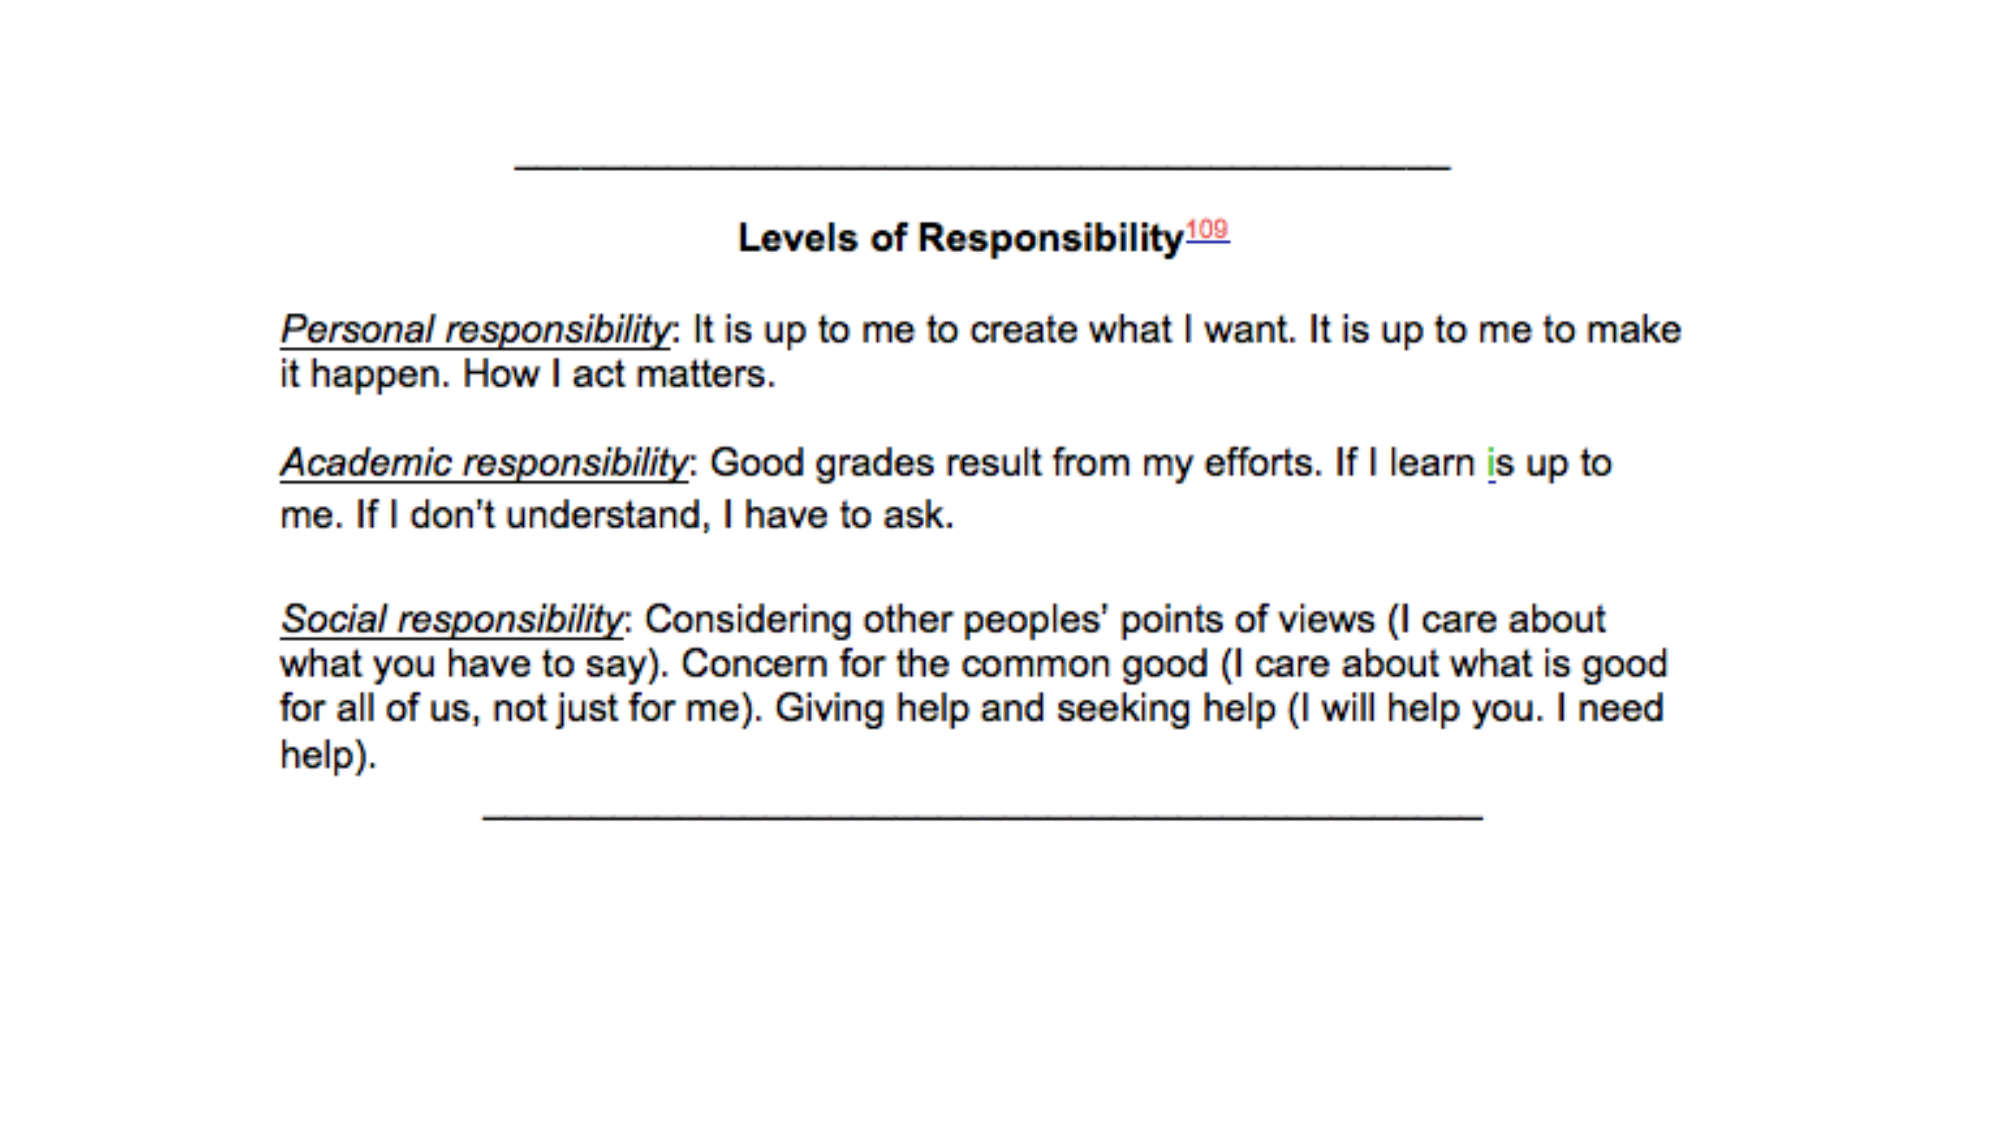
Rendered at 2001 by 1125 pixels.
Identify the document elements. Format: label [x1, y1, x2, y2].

picture [262, 124, 1899, 855]
